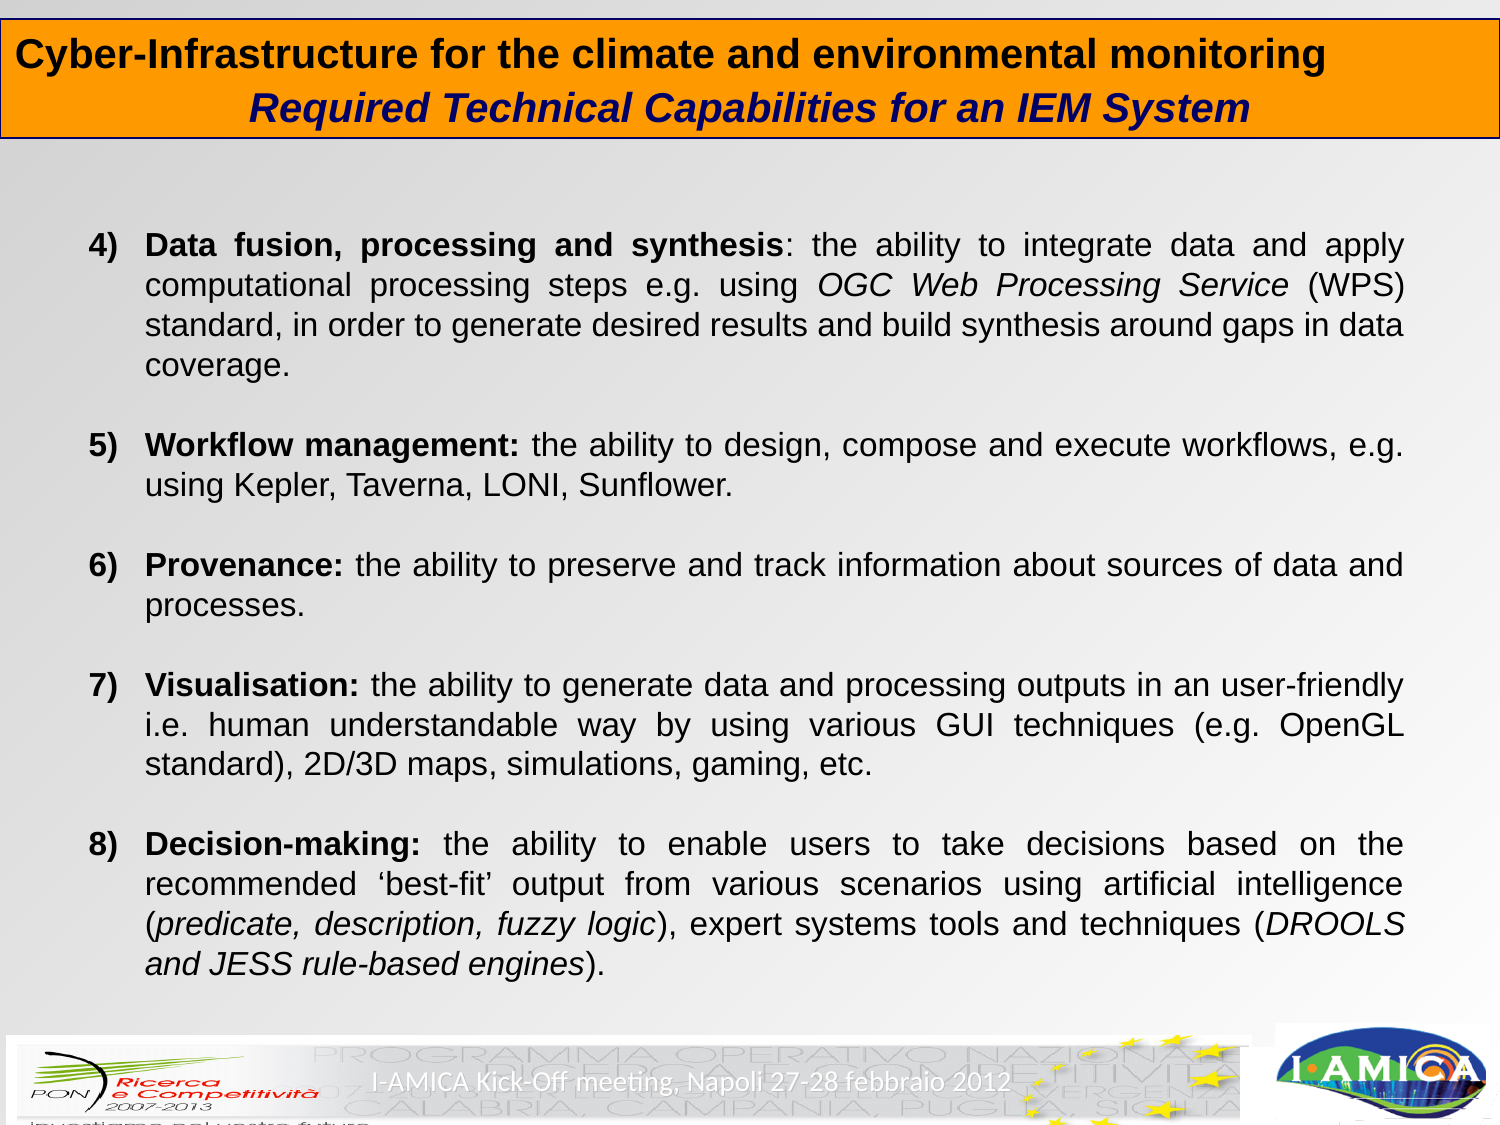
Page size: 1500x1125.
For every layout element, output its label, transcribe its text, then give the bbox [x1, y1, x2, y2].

picture [5, 1022, 1500, 1125]
text_box Data fusion, processing and synthesis: the ability to integrate data and apply computational processing steps e.g. using OGC Web Processing Service (WPS) standard, in order to generate desired results and build synthesis around gaps in data coverage. Workflow management: the ability to design, compose and execute workflows, e.g. using Kepler, Taverna, LONI, Sunflower. Provenance: the ability to preserve and track information about sources of data and processes. Visualisation: the ability to generate data and processing outputs in an user-friendly i.e. human understandable way by using various GUI techniques (e.g. OpenGL standard), 2D/3D maps, simulations, gaming, etc. Decision-making: the ability to enable users to take decisions based on the recommended ‘best-fit’ output from various scenarios using artificial intelligence (predicate, description, fuzzy logic), expert systems tools and techniques (DROOLS and JESS rule-based engines). [73, 196, 1421, 990]
text_box Cyber-Infrastructure for the climate and environmental monitoring Required Technical Capabilities for an IEM System [0, 19, 1500, 138]
